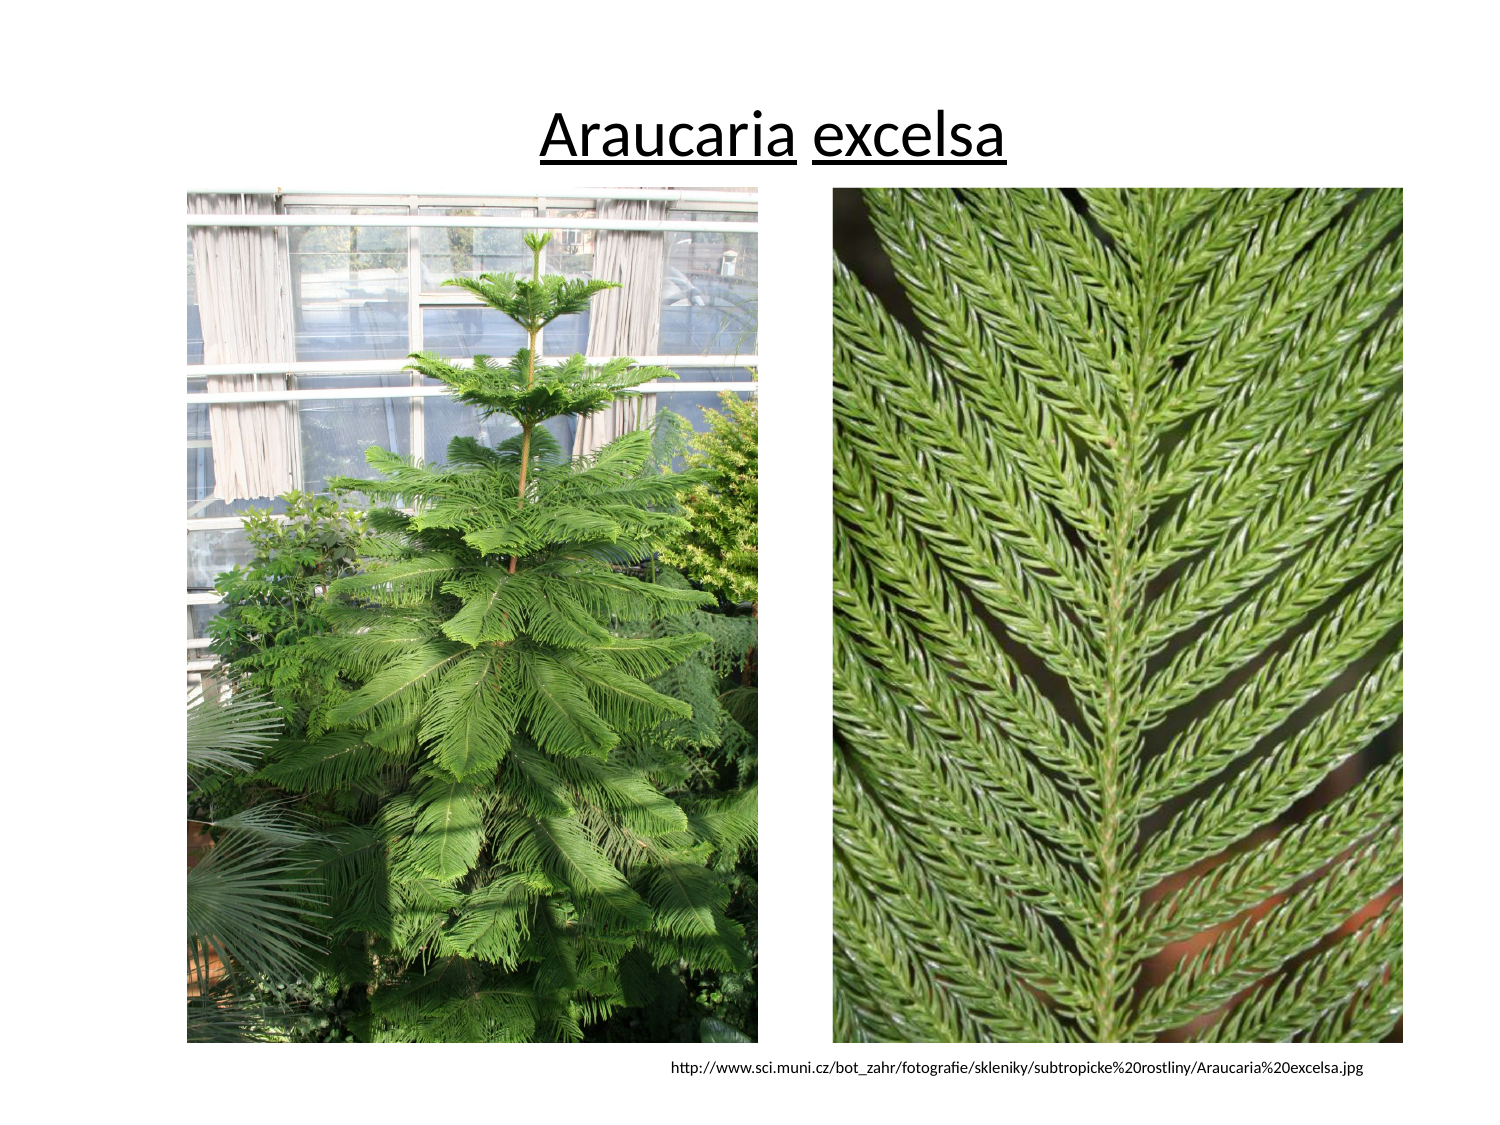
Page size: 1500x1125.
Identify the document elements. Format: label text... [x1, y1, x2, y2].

picture [187, 187, 1500, 1044]
text_box http://www.sci.muni.cz/bot_zahr/fotografie/skleniky/subtropicke%20rostliny/Araucaria%20excelsa.jpg [656, 1049, 1407, 1084]
text_box Araucaria excelsa [316, 81, 1231, 177]
